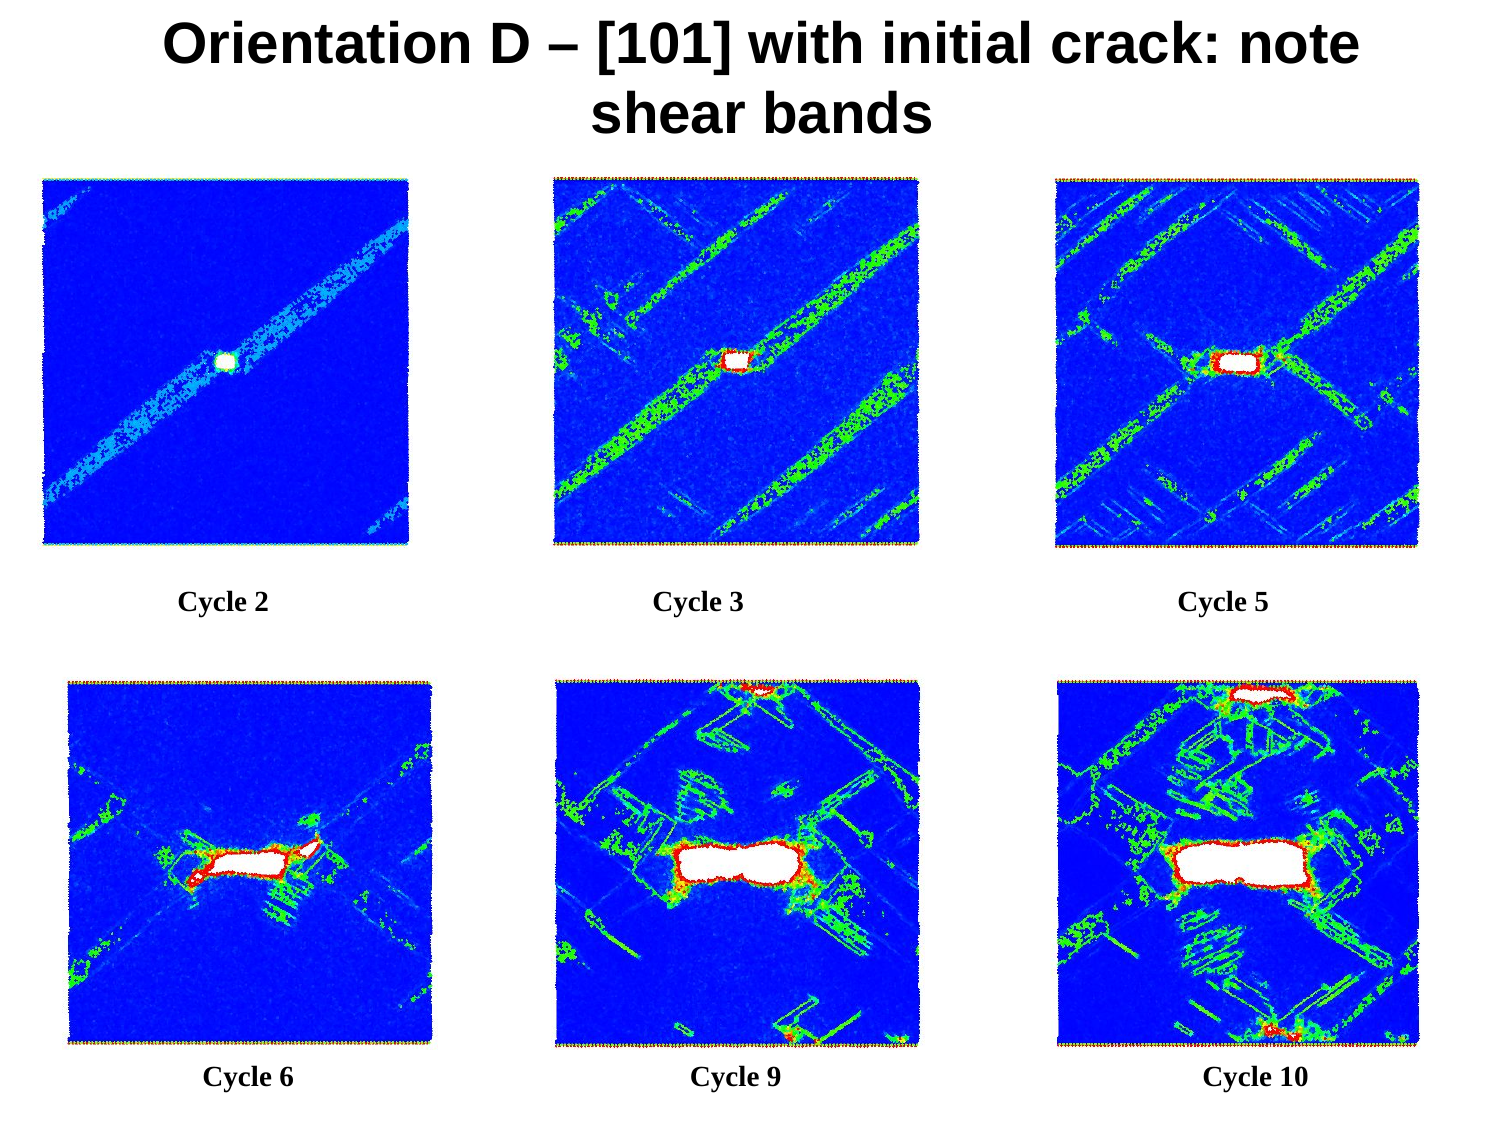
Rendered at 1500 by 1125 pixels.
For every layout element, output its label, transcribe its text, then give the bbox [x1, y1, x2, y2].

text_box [1049, 674, 1426, 1051]
title Orientation D – [101] with initial crack: note shear bands [124, 24, 1401, 126]
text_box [549, 174, 926, 551]
text_box Cycle 9 [675, 1059, 797, 1100]
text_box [62, 674, 438, 1051]
text_box Cycle 6 [187, 1059, 310, 1100]
text_box Cycle 3 [637, 574, 760, 625]
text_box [1049, 174, 1426, 551]
text_box Cycle 5 [1162, 574, 1285, 625]
text_box Cycle 2 [162, 574, 285, 625]
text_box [37, 174, 413, 551]
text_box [549, 674, 926, 1051]
text_box Cycle 10 [1187, 1059, 1324, 1100]
